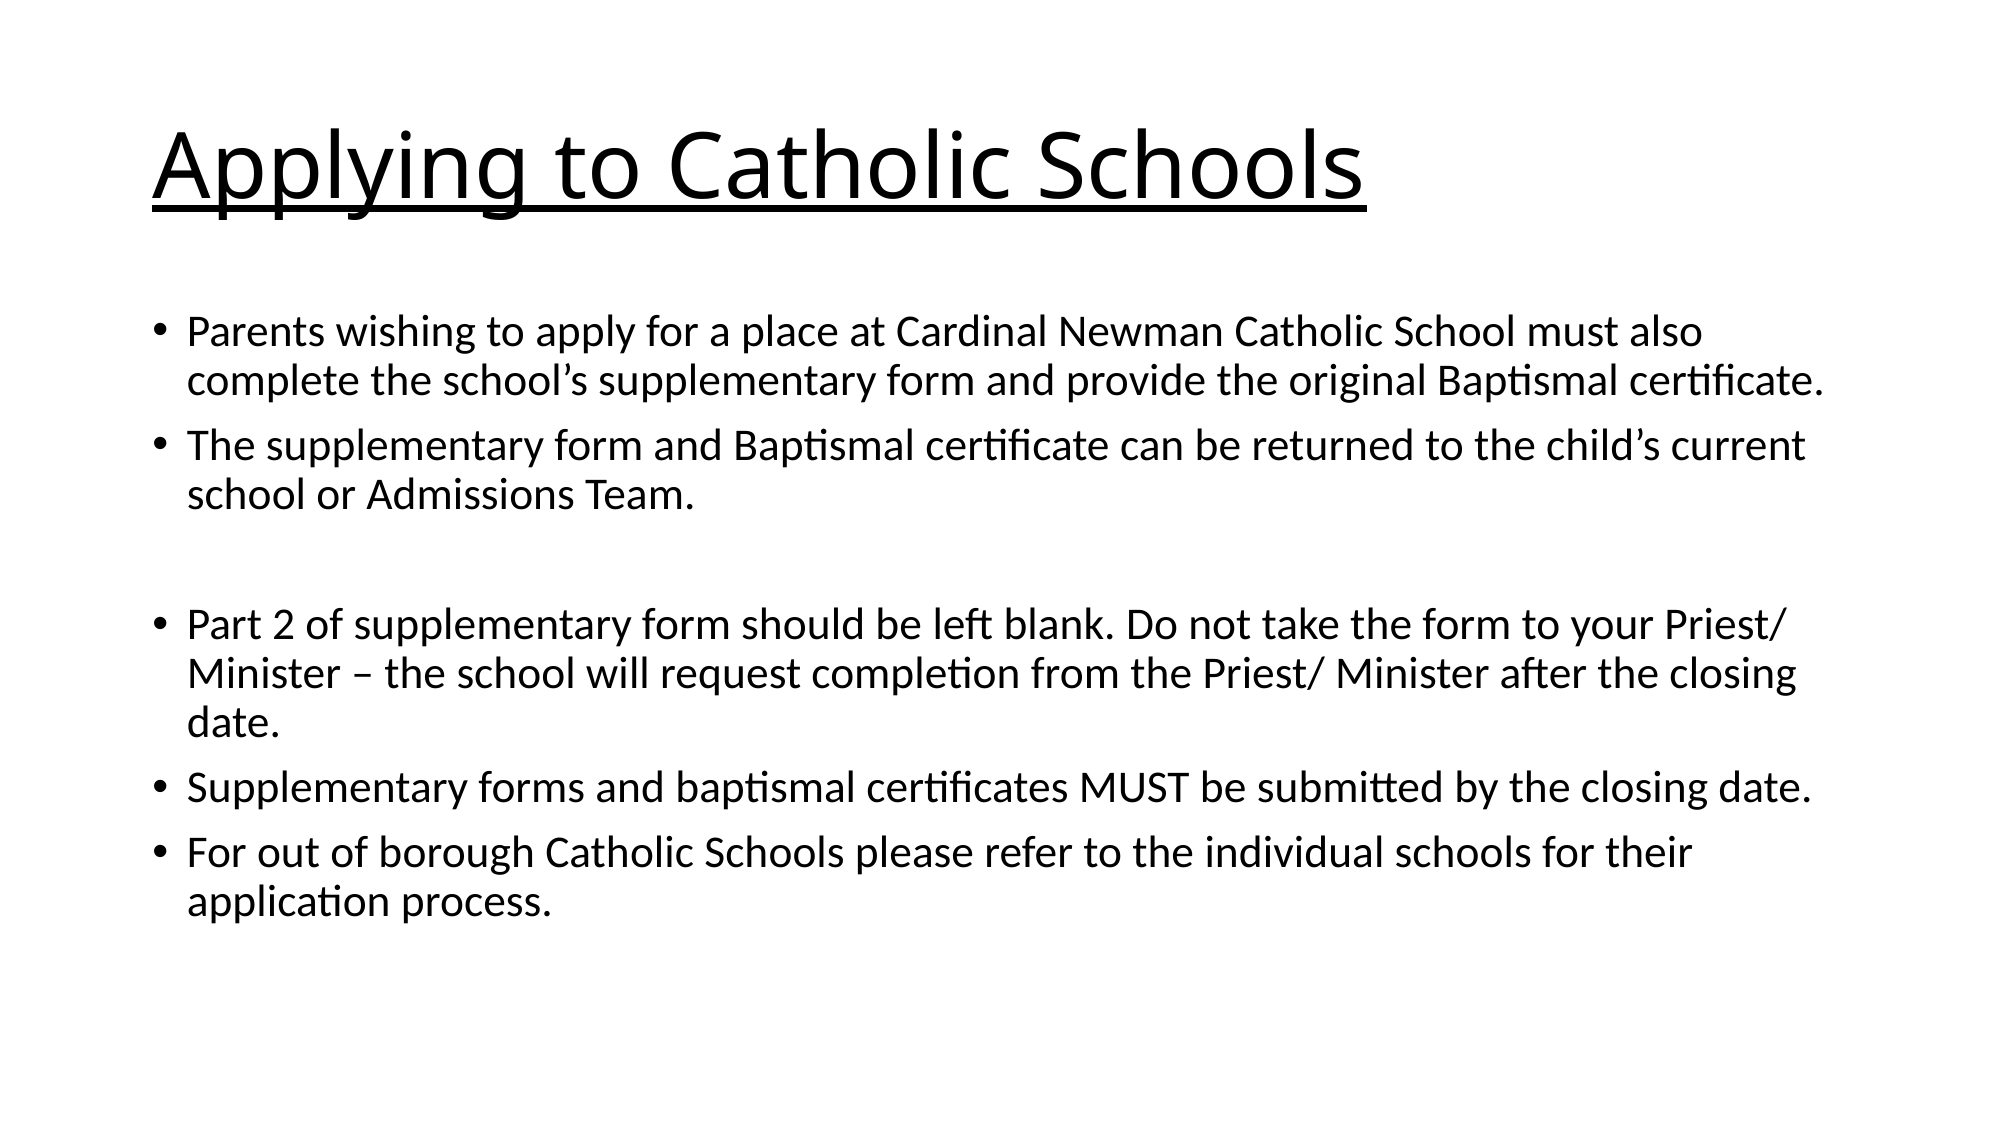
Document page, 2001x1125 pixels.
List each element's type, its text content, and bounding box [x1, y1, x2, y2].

title Applying to Catholic Schools [137, 59, 1863, 278]
list Parents wishing to apply for a place at Cardinal Newman Catholic School must also complete the school’s supplementary form and provide the original Baptismal certificate. The supplementary form and Baptismal certificate can be returned to the child’s current school or Admissions Team. Part 2 of supplementary form should be left blank. Do not take the form to your Priest/ Minister – the school will request completion from the Priest/ Minister after the closing date. Supplementary forms and baptismal certificates MUST be submitted by the closing date. For out of borough Catholic Schools please refer to the individual schools for their application process. [137, 299, 1863, 1014]
